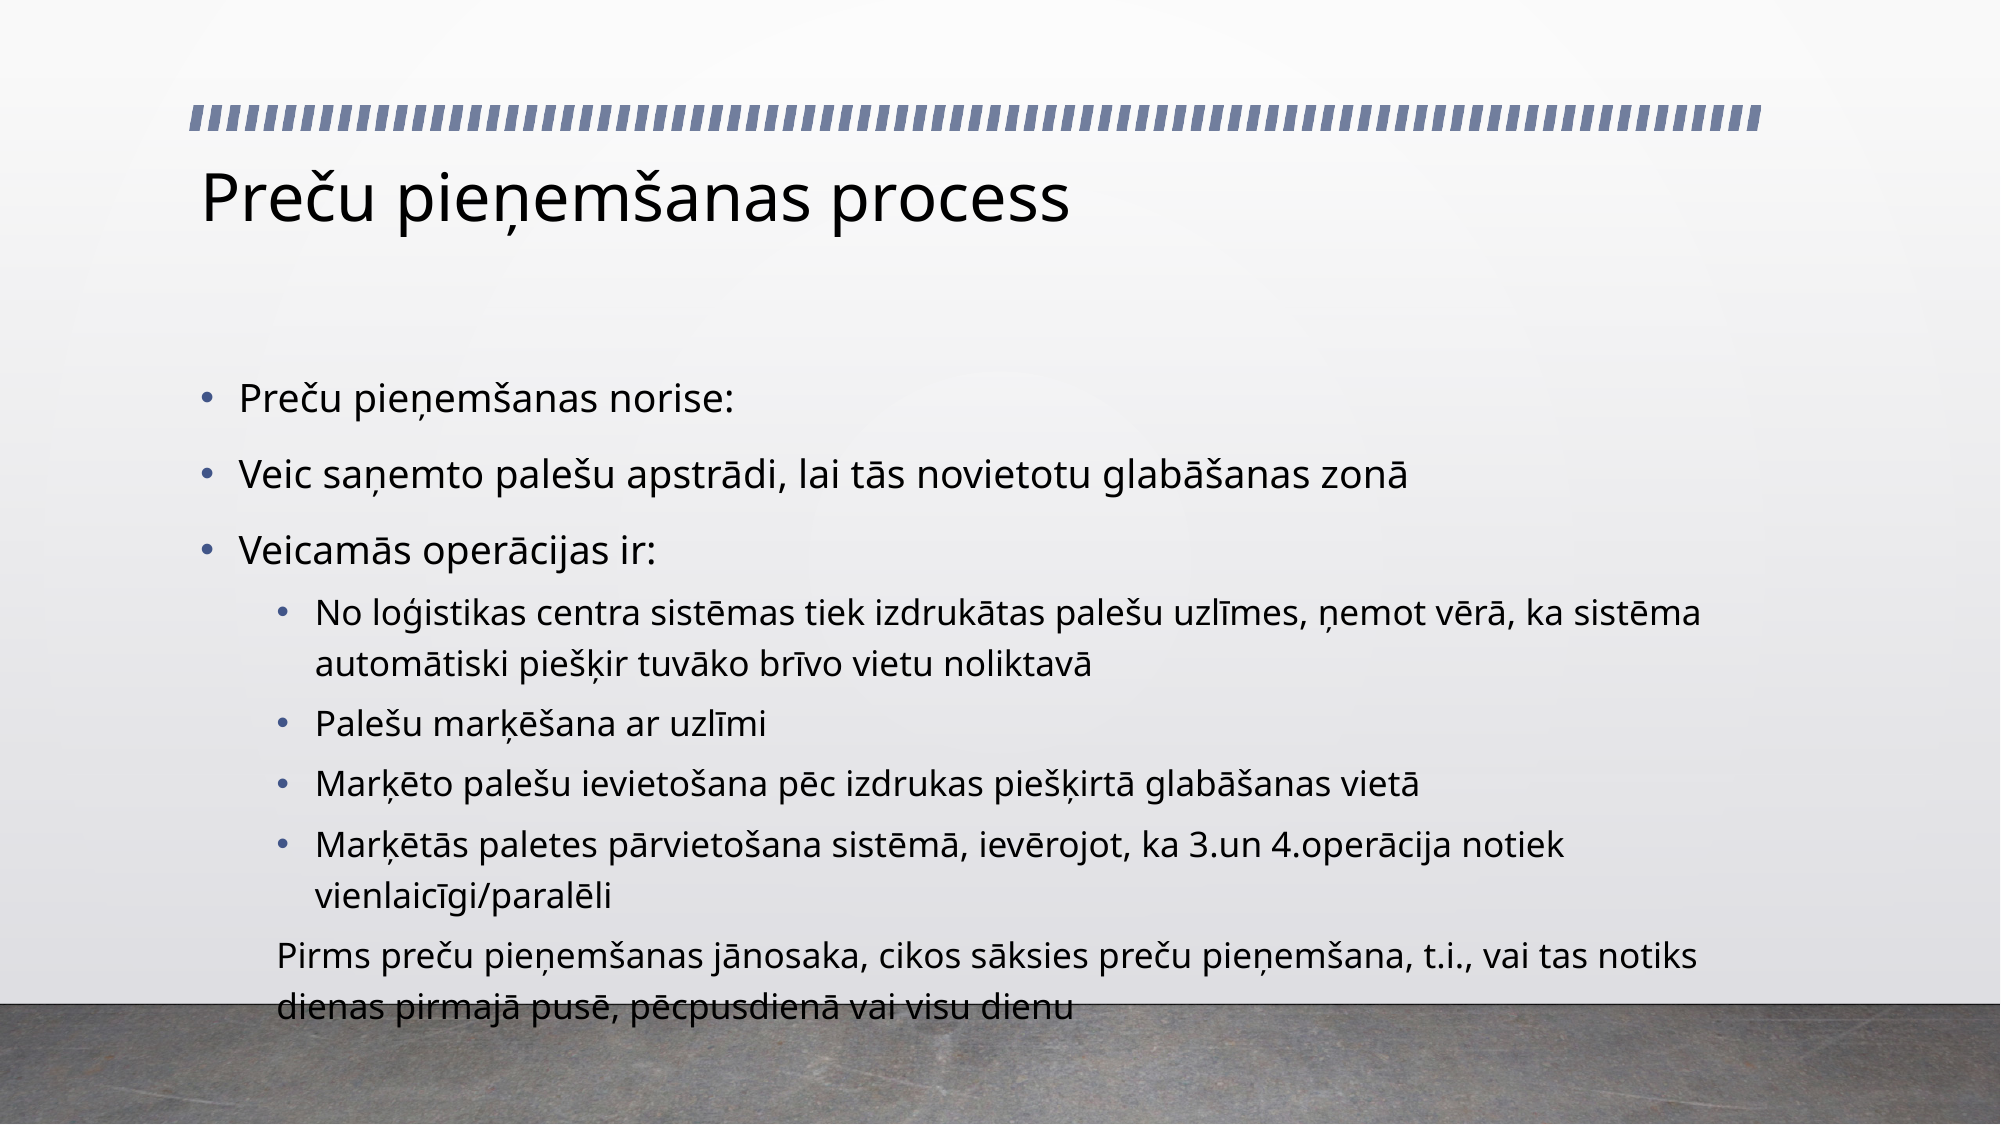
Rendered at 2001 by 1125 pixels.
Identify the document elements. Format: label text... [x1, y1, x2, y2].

list Preču pieņemšanas norise: Veic saņemto palešu apstrādi, lai tās novietotu glabāšanas zonā Veicamās operācijas ir: No loģistikas centra sistēmas tiek izdrukātas palešu uzlīmes, ņemot vērā, ka sistēma automātiski piešķir tuvāko brīvo vietu noliktavā Palešu marķēšana ar uzlīmi Marķēto palešu ievietošana pēc izdrukas piešķirtā glabāšanas vietā Marķētās paletes pārvietošana sistēmā, ievērojot, ka 3.un 4.operācija notiek vienlaicīgi/paralēli Pirms preču pieņemšanas jānosaka, cikos sāksies preču pieņemšana, t.i., vai tas notiks dienas pirmajā pusē, pēcpusdienā vai visu dienu [185, 356, 1761, 1035]
title Preču pieņemšanas process [185, 156, 1761, 329]
picture [0, 1004, 2000, 1124]
